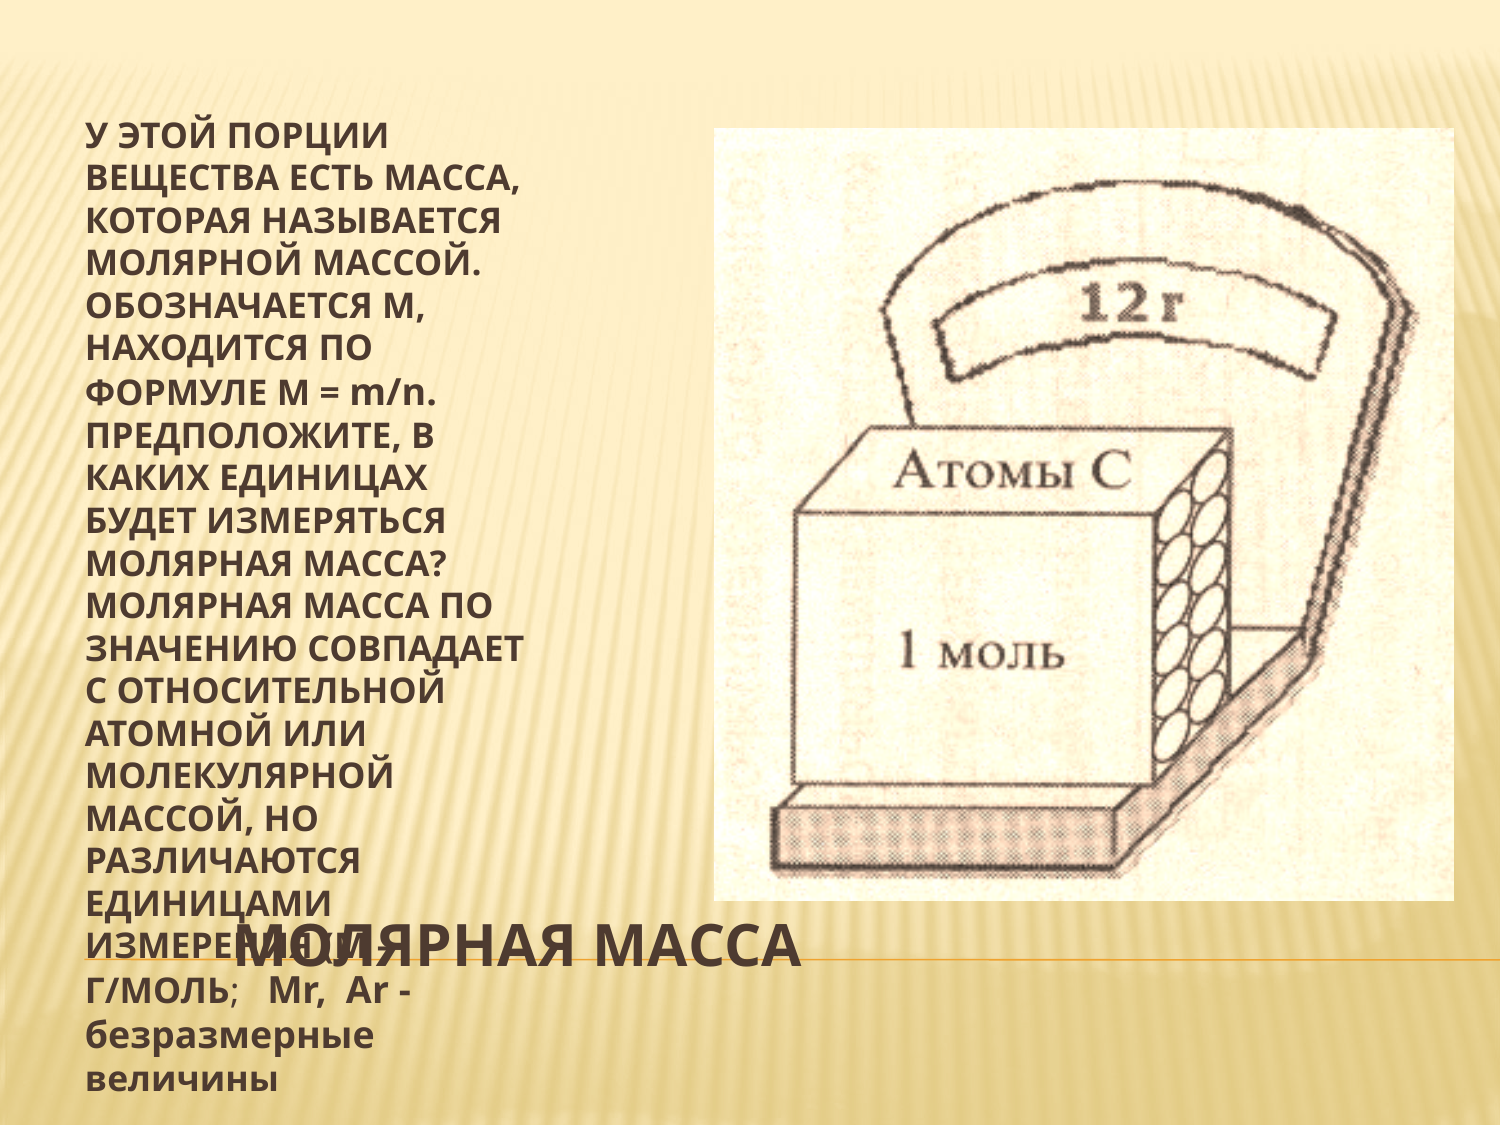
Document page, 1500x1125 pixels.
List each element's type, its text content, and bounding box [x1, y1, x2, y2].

title Молярная масса [75, 900, 1463, 986]
list У этой порции вещества есть масса, которая называется молярной массой. Обозначается М, находится по формуле М = m/n. Предположите, в каких единицах будет измеряться молярная масса? Молярная масса по значению совпадает с относительной атомной или молекулярной массой, но различаются единицами измерения (М – г/моль; Mr, Аr -безразмерные величины [70, 105, 564, 893]
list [714, 128, 1454, 902]
